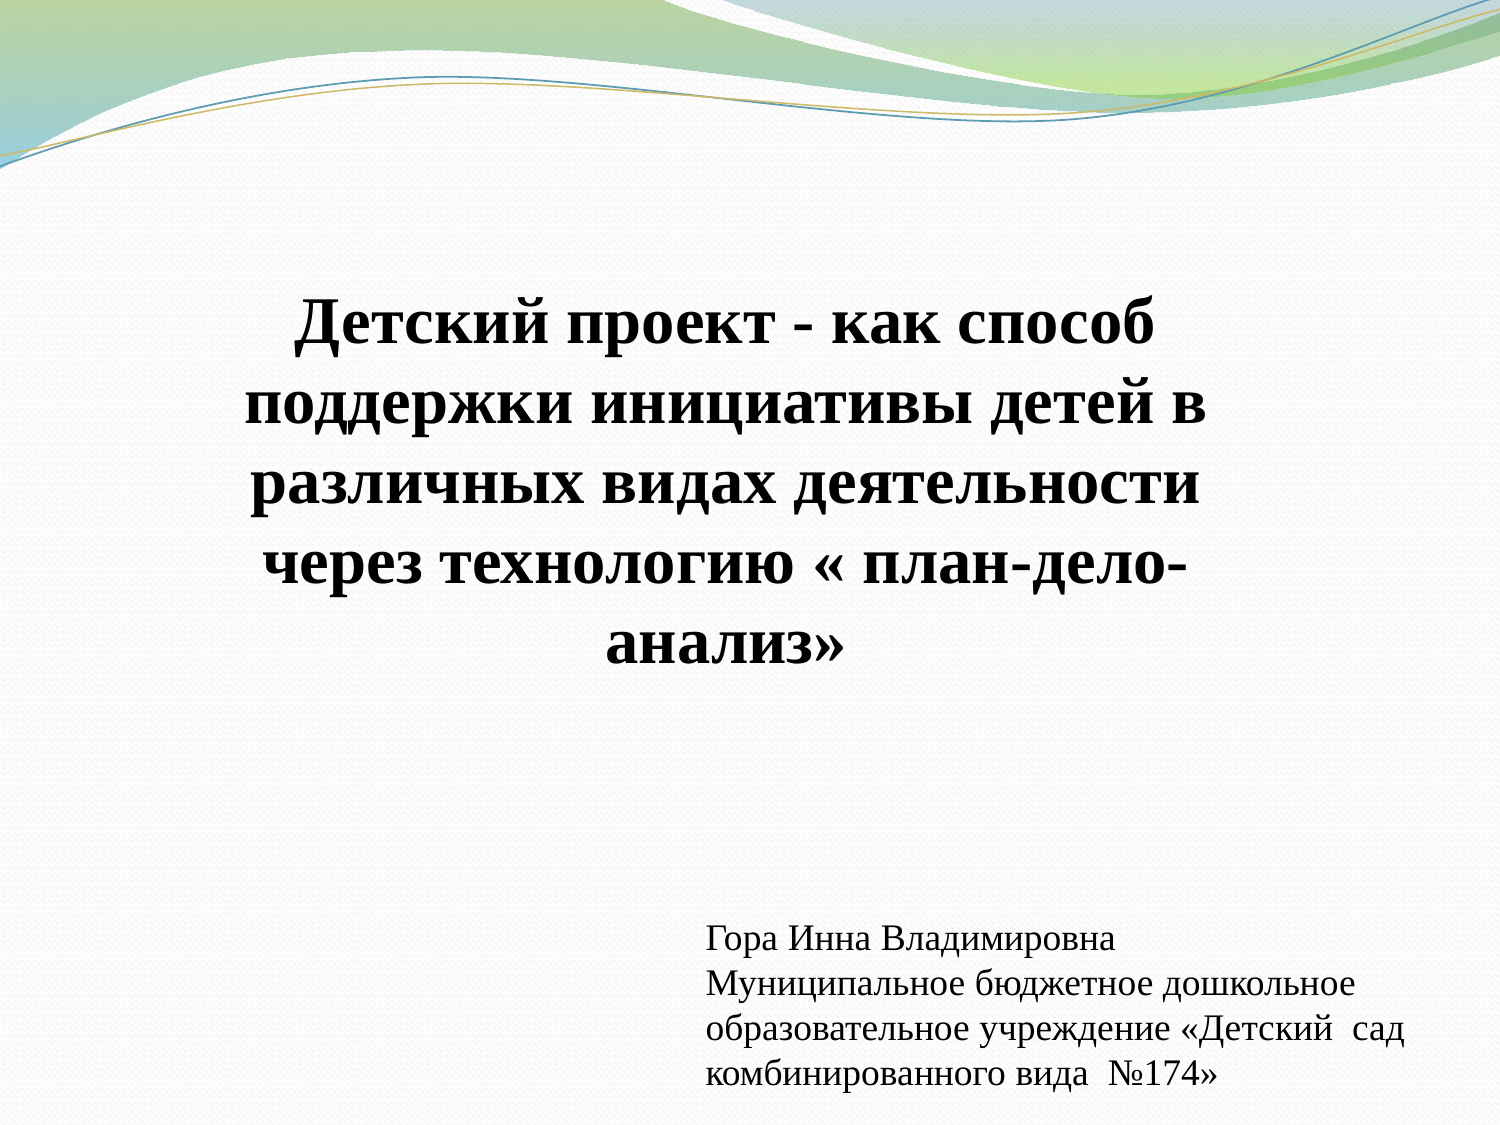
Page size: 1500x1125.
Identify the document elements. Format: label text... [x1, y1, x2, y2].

text_box [182, 89, 1117, 195]
text_box Гора Инна Владимировна Муниципальное бюджетное дошкольное образовательное учреждение «Детский сад комбинированного вида №174» [690, 905, 1459, 1100]
text_box Детский проект - как способ поддержки инициативы детей в различных видах деятельности через технологию « план-дело-анализ» [147, 269, 1306, 684]
